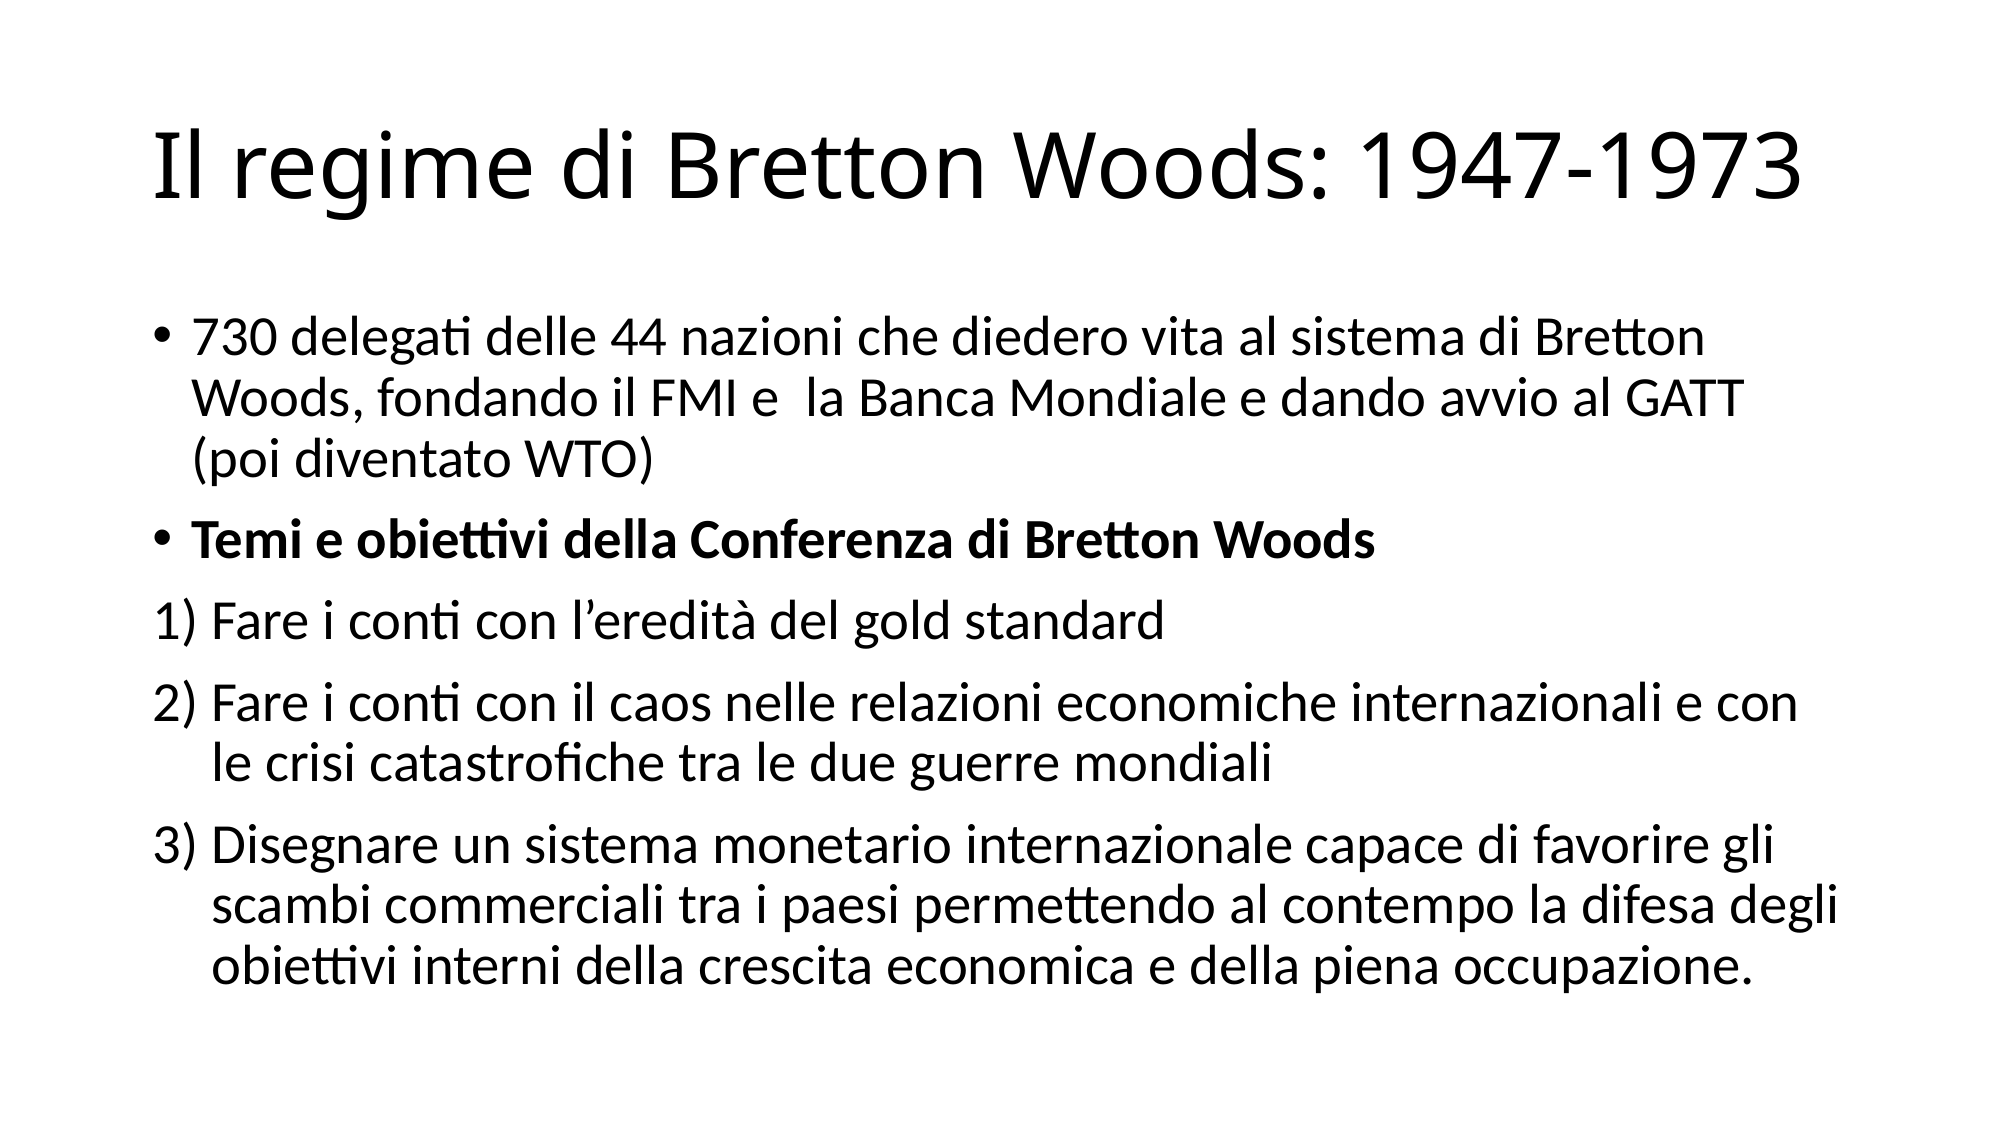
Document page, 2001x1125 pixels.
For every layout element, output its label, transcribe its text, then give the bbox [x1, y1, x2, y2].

list 730 delegati delle 44 nazioni che diedero vita al sistema di Bretton Woods, fondando il FMI e la Banca Mondiale e dando avvio al GATT (poi diventato WTO) Temi e obiettivi della Conferenza di Bretton Woods Fare i conti con l’eredità del gold standard Fare i conti con il caos nelle relazioni economiche internazionali e con le crisi catastrofiche tra le due guerre mondiali Disegnare un sistema monetario internazionale capace di favorire gli scambi commerciali tra i paesi permettendo al contempo la difesa degli obiettivi interni della crescita economica e della piena occupazione. [137, 299, 1863, 1014]
title Il regime di Bretton Woods: 1947-1973 [137, 59, 1863, 278]
